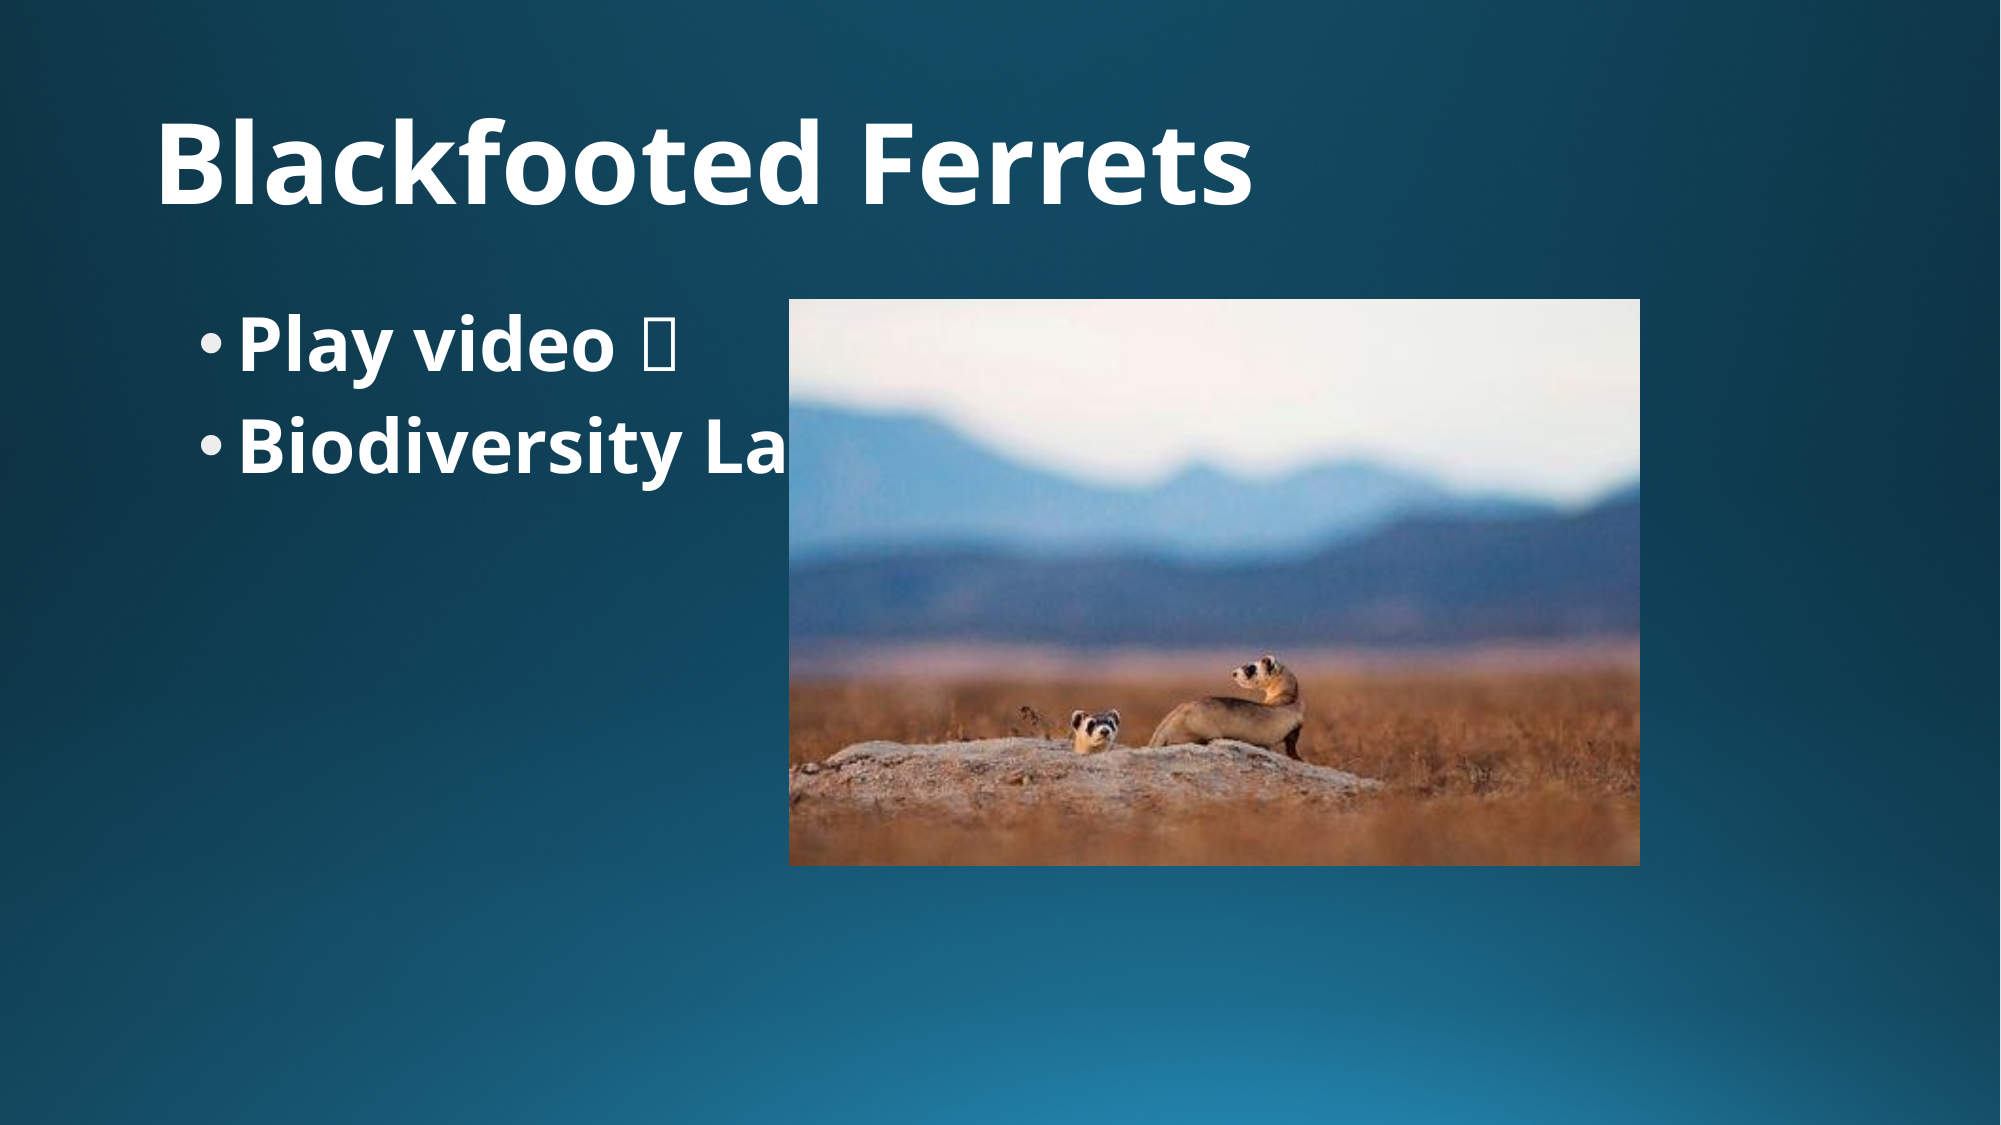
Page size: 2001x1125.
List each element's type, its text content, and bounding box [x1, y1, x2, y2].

title Blackfooted Ferrets [137, 59, 1863, 278]
picture [0, 0, 2001, 1125]
list Play video  Biodiversity Lab [183, 299, 1863, 1014]
